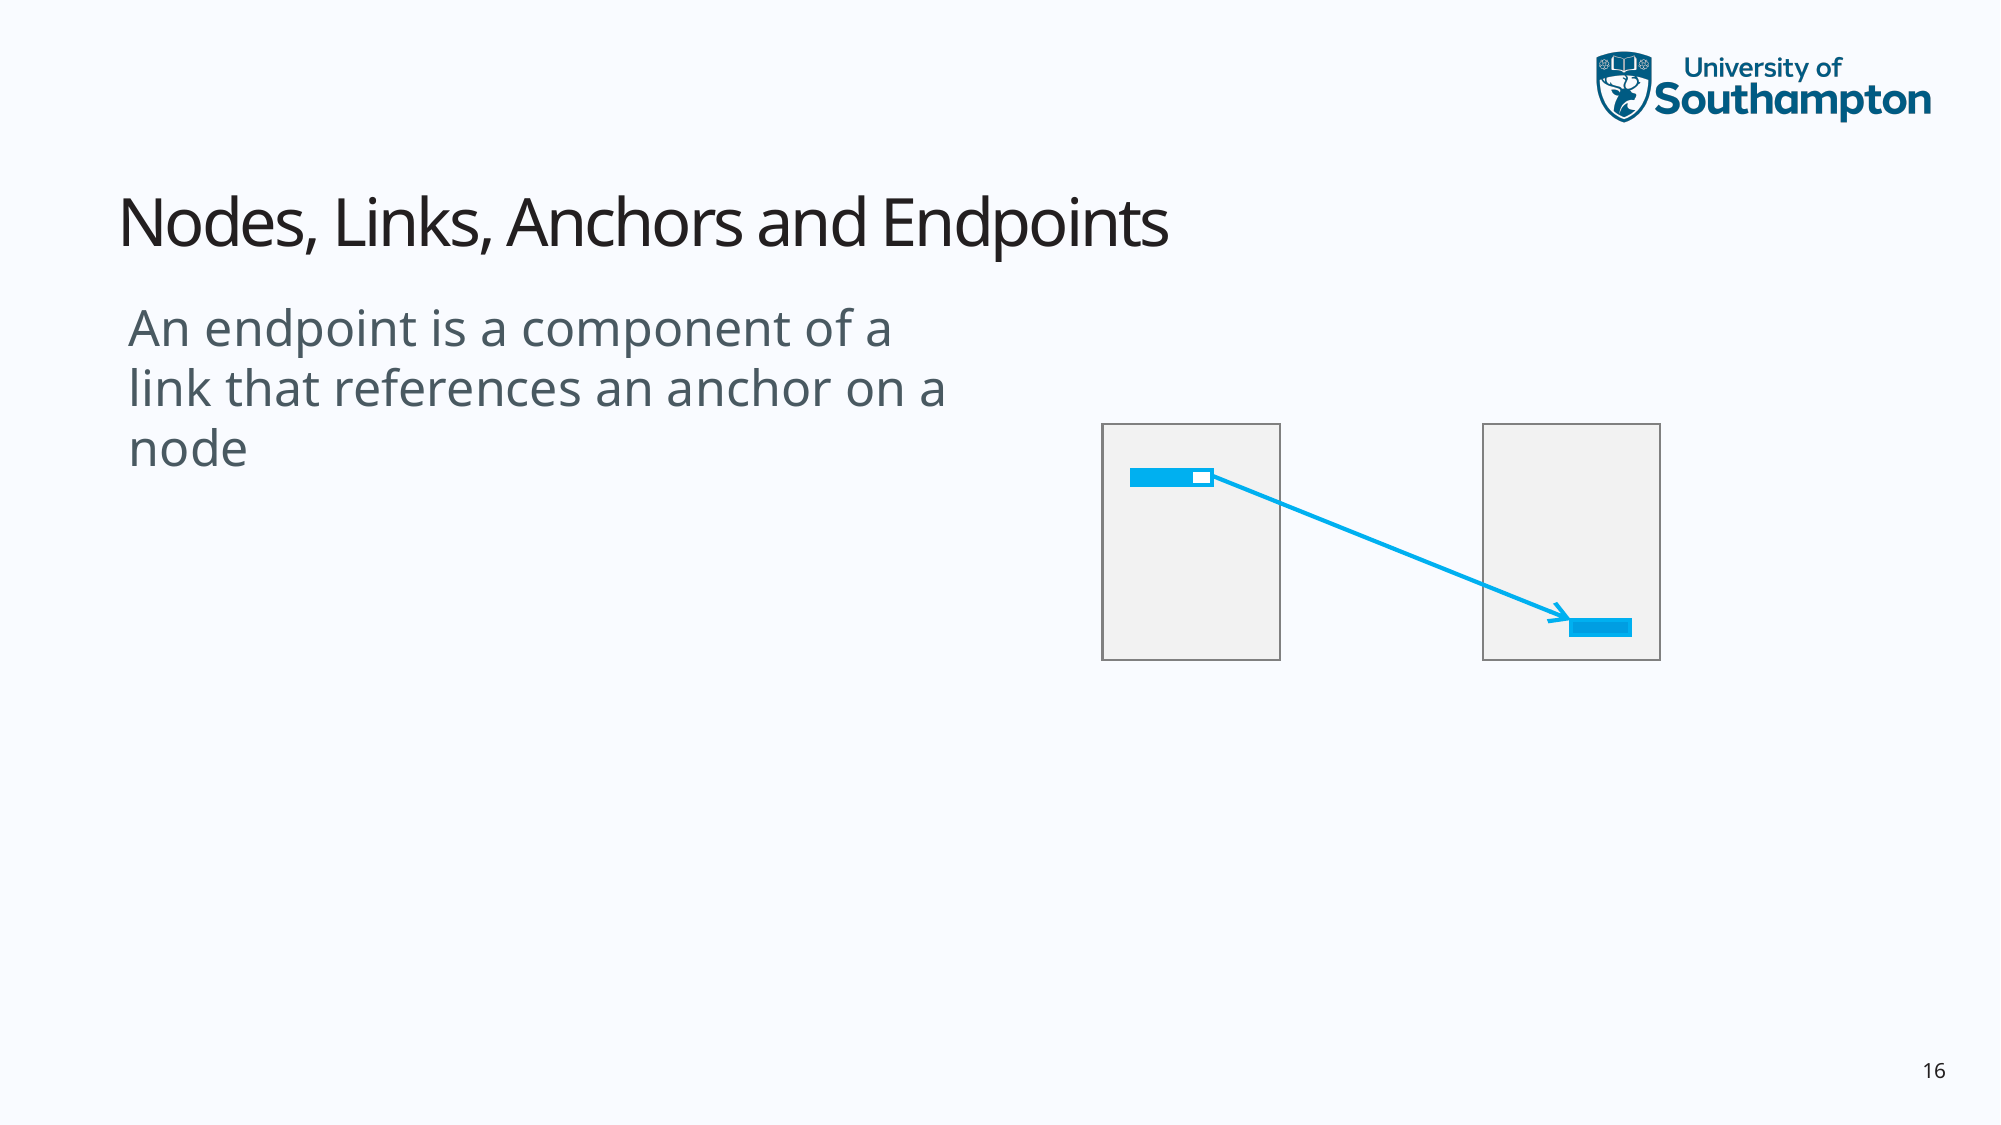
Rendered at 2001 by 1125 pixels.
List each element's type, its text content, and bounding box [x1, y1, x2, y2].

picture [1730, 97, 1736, 113]
picture [1600, 80, 1617, 111]
text_box [1102, 423, 1280, 660]
picture [1808, 97, 1815, 113]
picture [1823, 97, 1830, 113]
text_box [1191, 470, 1213, 485]
picture [1782, 97, 1791, 108]
list An endpoint is a component of a link that references an anchor on a node [102, 290, 989, 1024]
picture [1689, 97, 1698, 108]
text_box [1482, 423, 1660, 660]
title Nodes, Links, Anchors and Endpoints [102, 113, 1882, 268]
text_box [1571, 620, 1631, 635]
picture [1607, 76, 1624, 88]
text_box [1213, 475, 1572, 623]
picture [1626, 78, 1648, 111]
picture [1758, 97, 1766, 113]
text_box [1132, 470, 1191, 485]
picture [1626, 76, 1636, 88]
picture [1847, 97, 1857, 108]
picture [1527, 0, 2000, 220]
